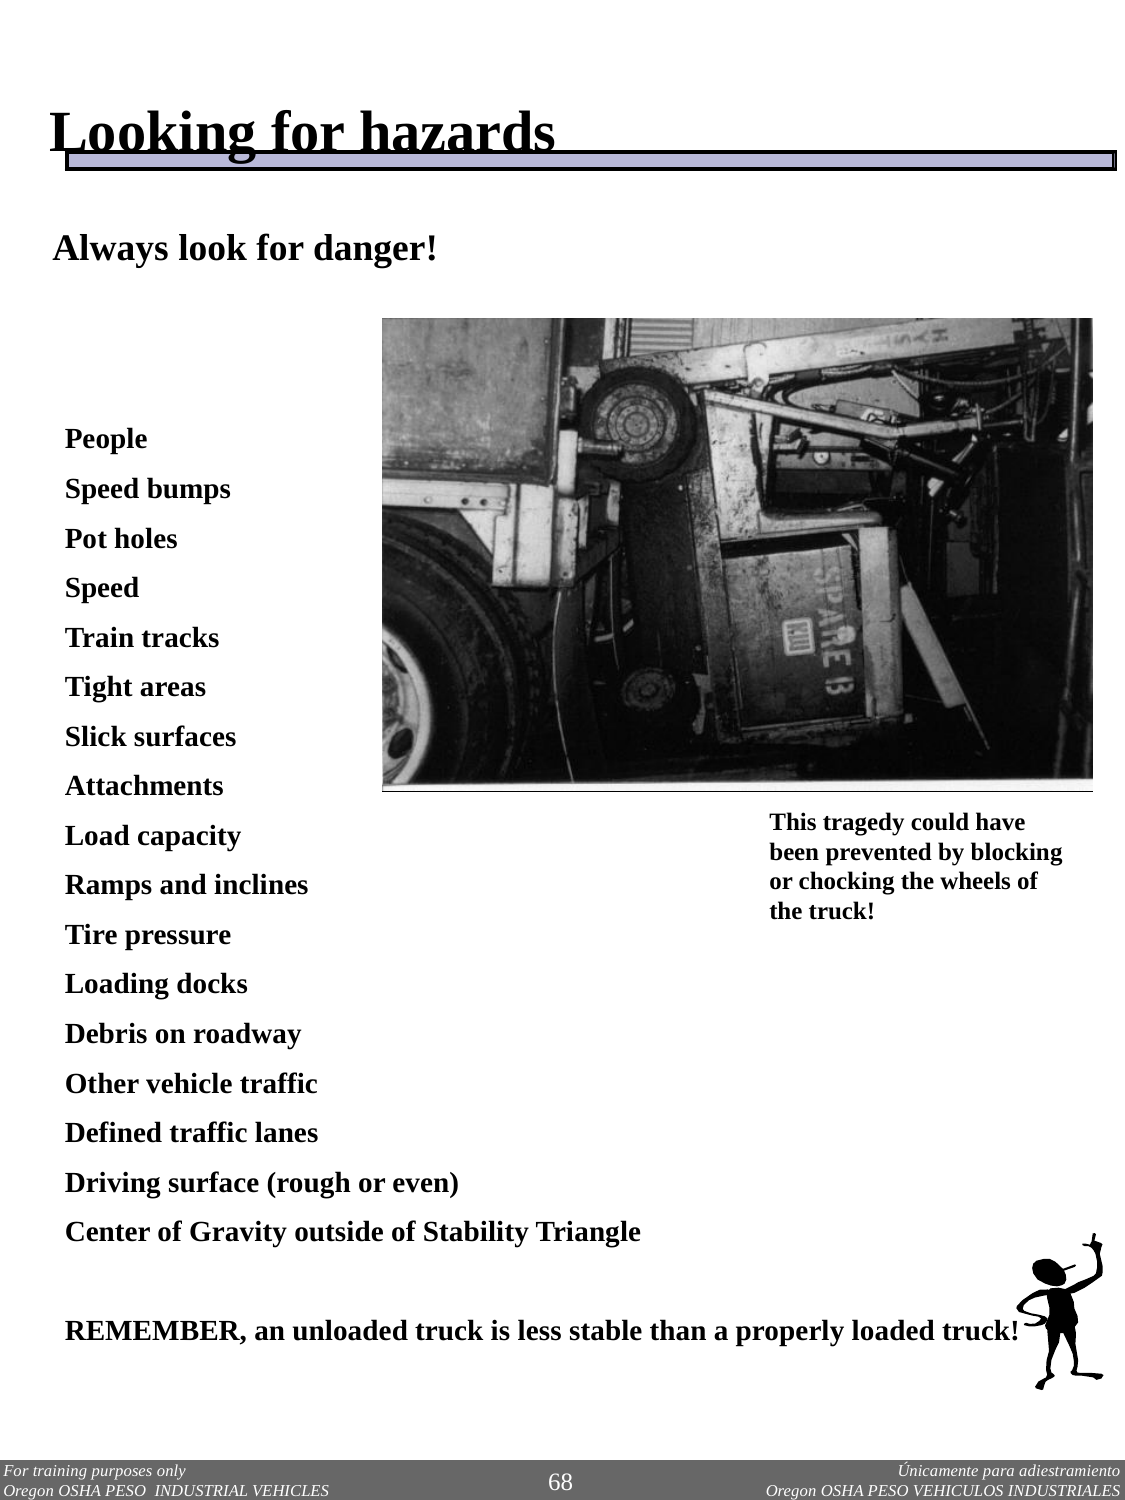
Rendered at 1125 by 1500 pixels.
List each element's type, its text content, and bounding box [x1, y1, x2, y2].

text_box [1016, 1232, 1104, 1391]
text_box Always look for danger! [37, 215, 1063, 275]
text_box This tragedy could have been prevented by blocking or chocking the wheels of the truck! [754, 798, 1092, 933]
text_box [1097, 151, 1116, 171]
text_box People Speed bumps Pot holes Speed Train tracks Tight areas Slick surfaces Attachments Load capacity Ramps and inclines Tire pressure Loading docks Debris on roadway Other vehicle traffic Defined traffic lanes Driving surface (rough or even) Center of Gravity outside of Stability Triangle REMEMBER, an unloaded truck is less stable than a properly loaded truck! [49, 412, 1038, 1354]
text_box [382, 318, 1093, 791]
text_box Looking for hazards [34, 85, 1097, 171]
